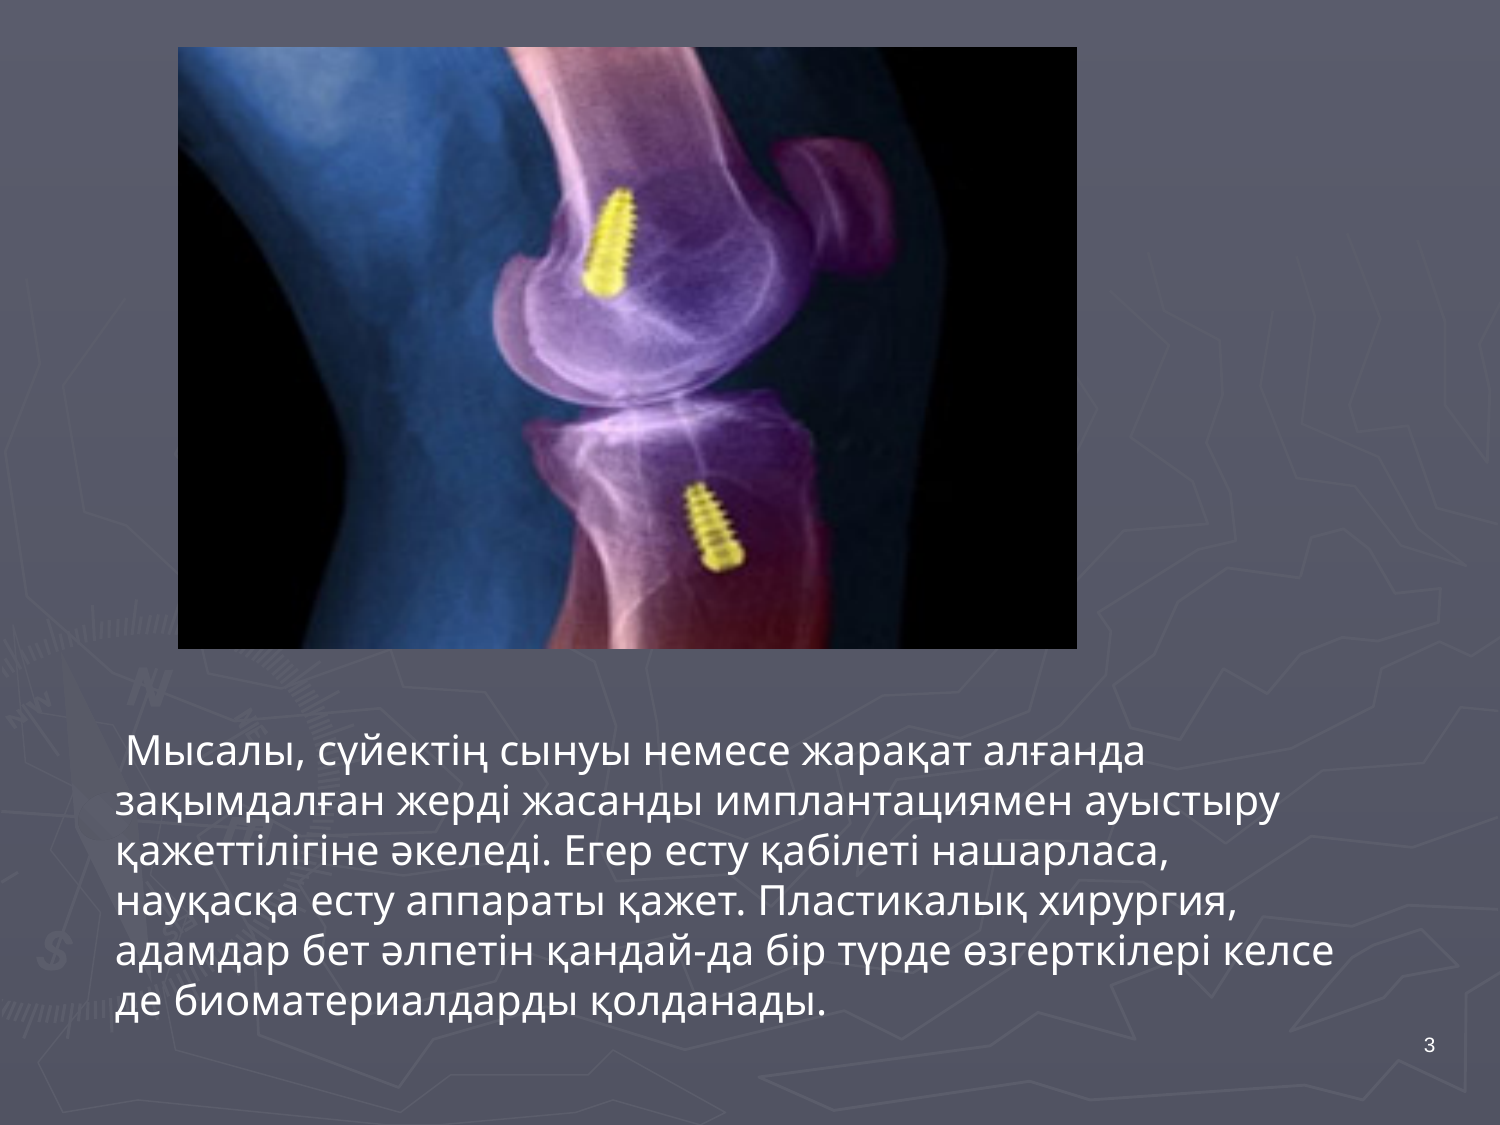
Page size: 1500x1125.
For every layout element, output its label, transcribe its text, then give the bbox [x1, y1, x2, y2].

picture [178, 47, 1077, 649]
text_box Мысалы, сүйектің сынуы немесе жарақат алғанда зақымдалған жерді жасанды имплантациямен ауыстыру қажеттілігіне әкеледі. Егер есту қабілеті нашарласа, науқасқа есту аппараты қажет. Пластикалық хирургия, адамдар бет әлпетін қандай-да бір түрде өзгерткілері келсе де биоматериалдарды қолданады. [100, 716, 1356, 1031]
slide_number 3 [1074, 1024, 1451, 1103]
